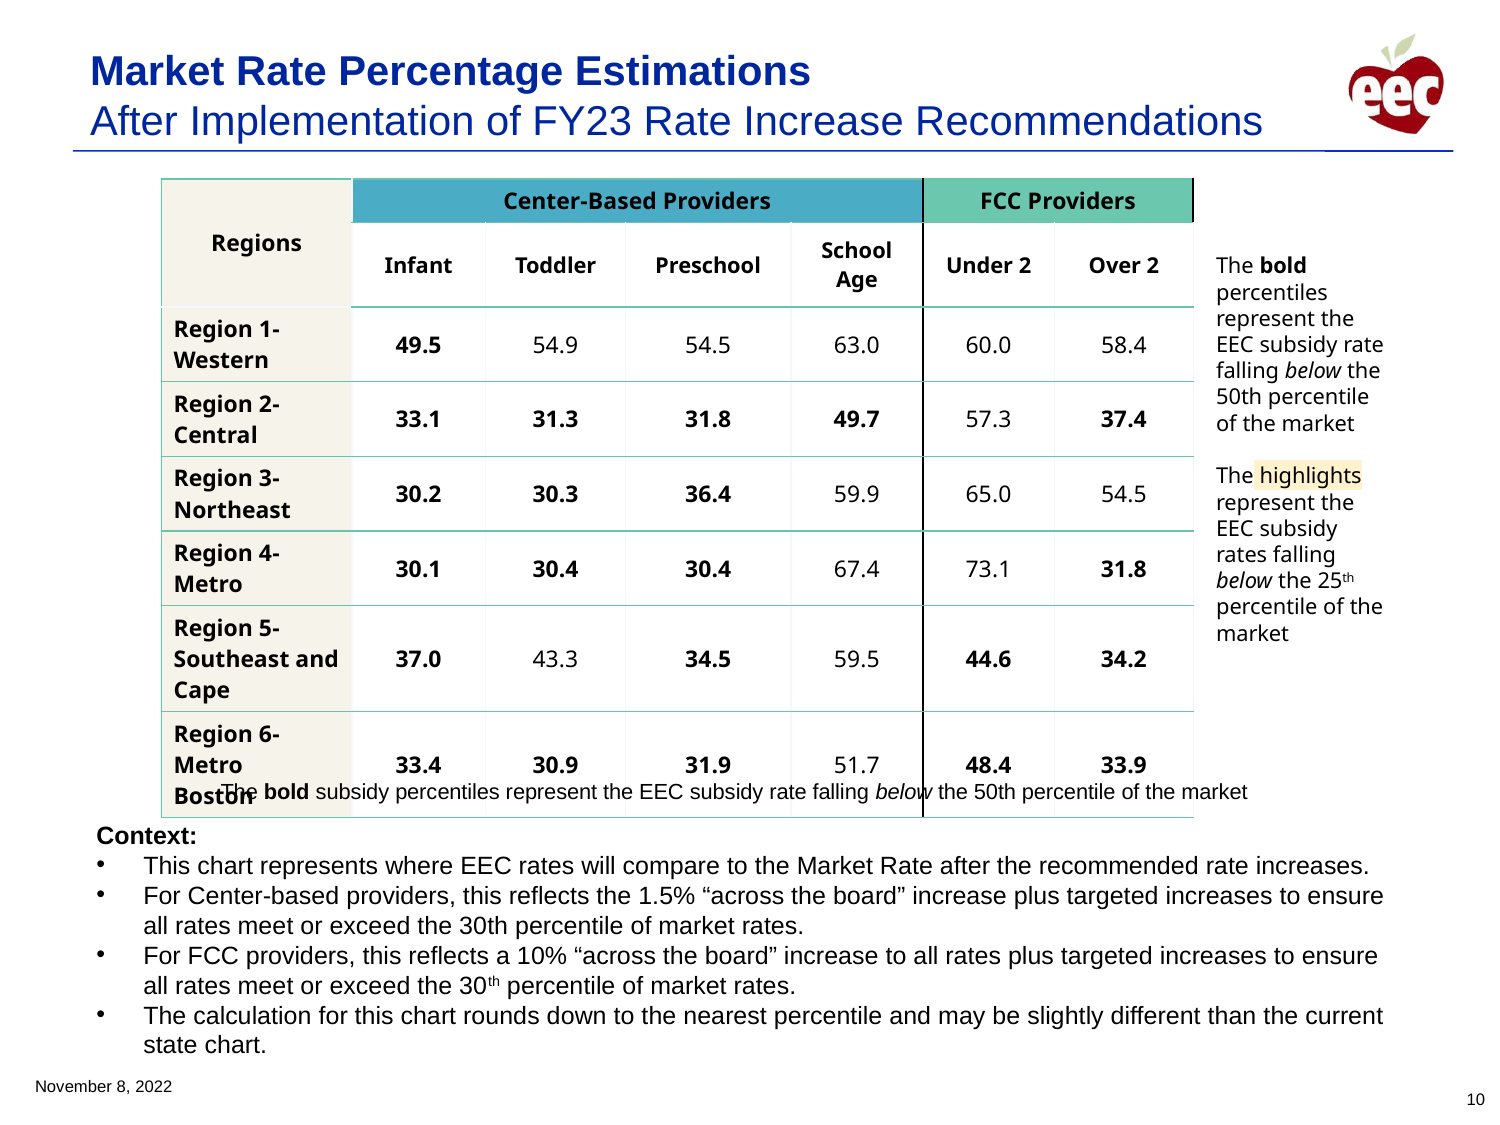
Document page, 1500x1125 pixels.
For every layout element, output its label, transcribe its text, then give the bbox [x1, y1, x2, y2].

table_cell 73.1 [924, 532, 1054, 605]
table_cell 60.0 [924, 308, 1054, 381]
table_cell 30.4 [486, 532, 625, 605]
table_cell Region 4- ​ Metro​ [162, 532, 351, 605]
table_cell 54.5 [626, 308, 790, 381]
table_cell 43.3 [486, 606, 625, 711]
table_cell 59.9 [792, 457, 922, 530]
table_cell Region 2- ​ Central​ [162, 382, 351, 456]
text_box Market Rate Percentage Estimations After Implementation of FY23 Rate Increase Recommendations [74, 19, 1344, 152]
table_cell 65.0 [924, 457, 1054, 530]
table_cell 30.2 [353, 457, 485, 530]
table_cell 30.9 [486, 712, 625, 770]
table_cell Infant​ [353, 223, 485, 306]
table_cell 67.4 [792, 532, 922, 605]
table_cell Under 2 [924, 223, 1054, 306]
table_cell 31.3 [486, 382, 625, 456]
table_cell 34.2 [1055, 606, 1193, 711]
table_cell 30.4 [626, 532, 790, 605]
table_cell 54.5 [1055, 457, 1193, 530]
table_cell 37.4 [1055, 382, 1193, 456]
table_cell 36.4 [626, 457, 790, 530]
table_cell 31.8 [626, 382, 790, 456]
table_cell 63.0 [792, 308, 922, 381]
table_cell 33.4 [353, 712, 485, 770]
table_cell 31.8 [1055, 532, 1193, 605]
table_cell 34.5 [626, 606, 790, 711]
table_cell 58.4 [1055, 308, 1193, 381]
table_cell 30.3 [486, 457, 625, 530]
table_cell School Age​ [792, 223, 922, 306]
table_cell Region 3- Northeast​ [162, 457, 351, 530]
table_cell 49.5 [353, 308, 485, 381]
text_box [72, 63, 1428, 839]
table_header Regions​ [162, 180, 351, 306]
table_cell 30.1 [353, 532, 485, 605]
picture [1344, 29, 1451, 138]
table_cell 51.7 [792, 712, 922, 770]
table_header Center-Based Providers​ [353, 180, 922, 222]
title [67, 24, 1337, 157]
text_box November 8, 2022 [0, 1068, 205, 1103]
table_cell 54.9 [486, 308, 625, 381]
table_cell Region 5- Southeast and Cape​ [162, 606, 351, 711]
table_cell Region 1- Western​ [162, 308, 351, 381]
table_cell 33.9 [1055, 712, 1193, 770]
table_cell 49.7 [792, 382, 922, 456]
table_cell Toddler​ [486, 223, 625, 306]
table_cell Preschool​ [626, 223, 790, 306]
text_box Context: This chart represents where EEC rates will compare to the Market Rate after the recommended rate increases. For Center-based providers, this reflects the 1.5% “across the board” increase plus targeted increases to ensure all rates meet or exceed the 30th percentile of market rates. For FCC providers, this reflects a 10% “across the board” increase to all rates plus targeted increases to ensure all rates meet or exceed the 30th percentile of market rates. The calculation for this chart rounds down to the nearest percentile and may be slightly different than the current state chart. [81, 811, 1419, 1067]
table_cell 31.9 [626, 712, 790, 770]
table_cell Over 2​ [1055, 223, 1193, 306]
table_cell 44.6 [924, 606, 1054, 711]
table_cell 57.3 [924, 382, 1054, 456]
table_cell Region 6- Metro Boston​ [162, 712, 351, 811]
table_cell 59.5 [792, 606, 922, 711]
table_cell 33.1 [353, 382, 485, 456]
text_box 10 [1182, 1081, 1500, 1125]
table_cell 48.4 [924, 712, 1054, 770]
text_box The bold subsidy percentiles represent the EEC subsidy rate falling below the 50th percentile of the market [205, 770, 1294, 811]
table_cell 37.0 [353, 606, 485, 711]
table_header FCC Providers​ [924, 180, 1192, 222]
text_box The bold percentiles represent the EEC subsidy rate falling below the 50th percentile of the market The highlights​ represent the EEC subsidy rates falling below the 25th percentile of the market [1201, 244, 1407, 698]
